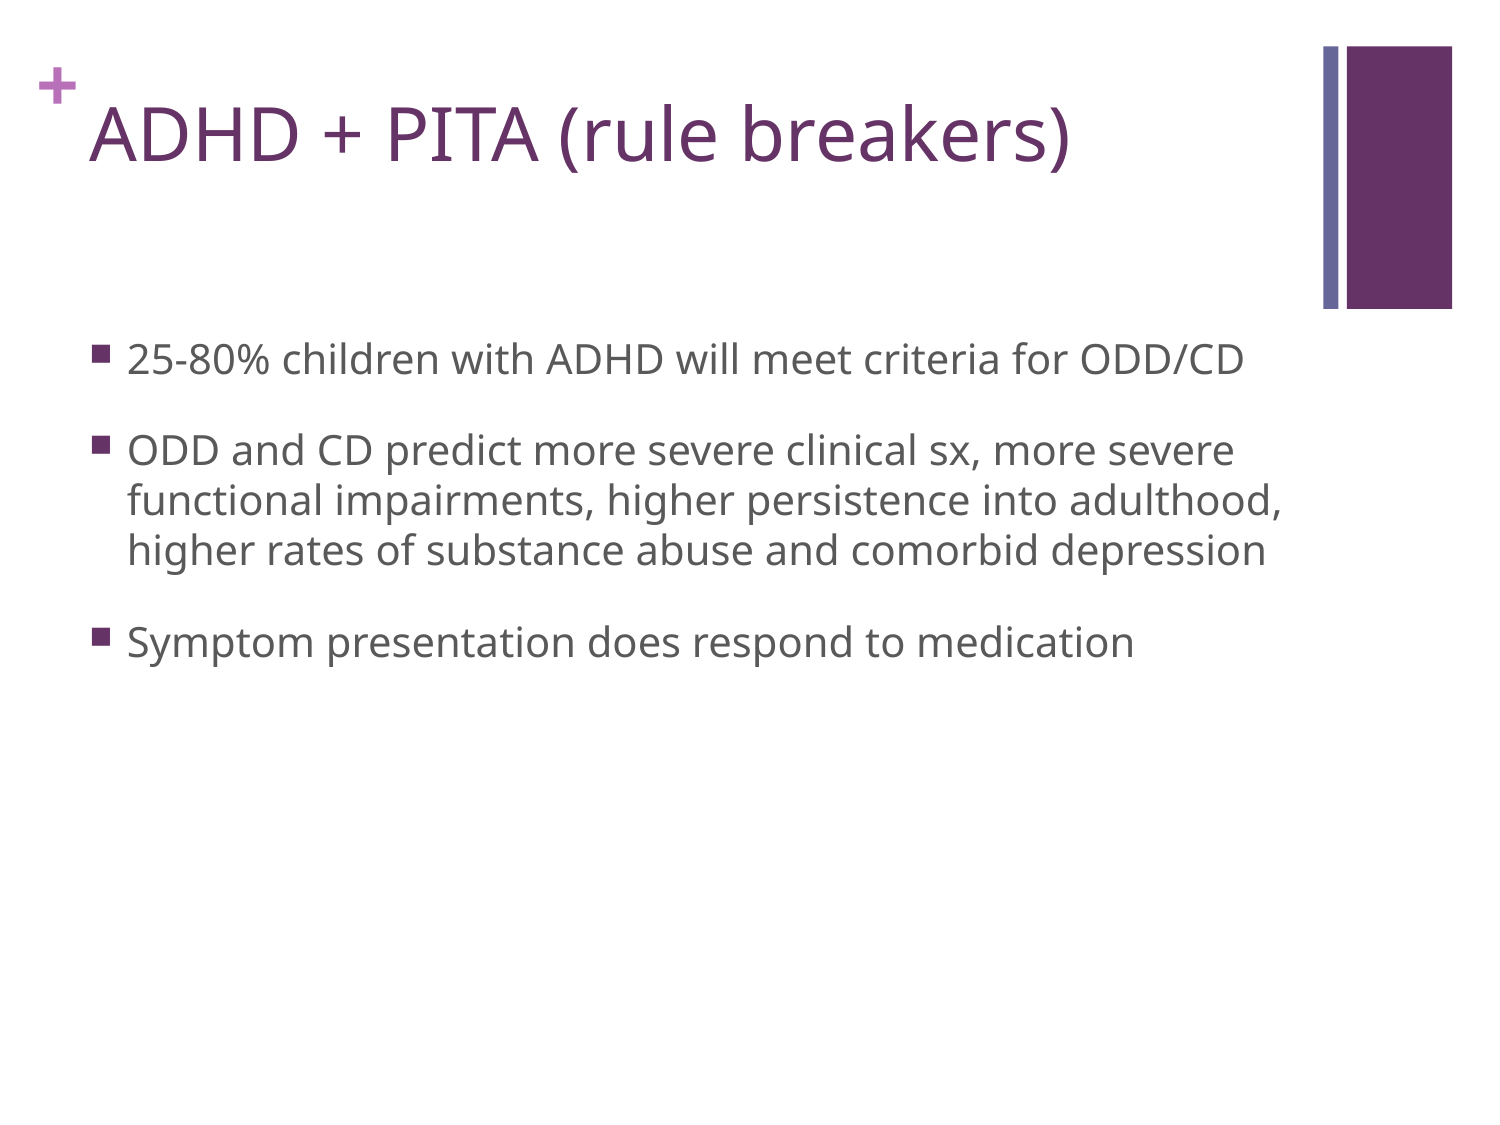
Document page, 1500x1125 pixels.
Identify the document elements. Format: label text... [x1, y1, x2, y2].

title ADHD + PITA (rule breakers) [81, 78, 1322, 263]
list 25-80% children with ADHD will meet criteria for ODD/CD ODD and CD predict more severe clinical sx, more severe functional impairments, higher persistence into adulthood, higher rates of substance abuse and comorbid depression Symptom presentation does respond to medication [81, 324, 1322, 1006]
